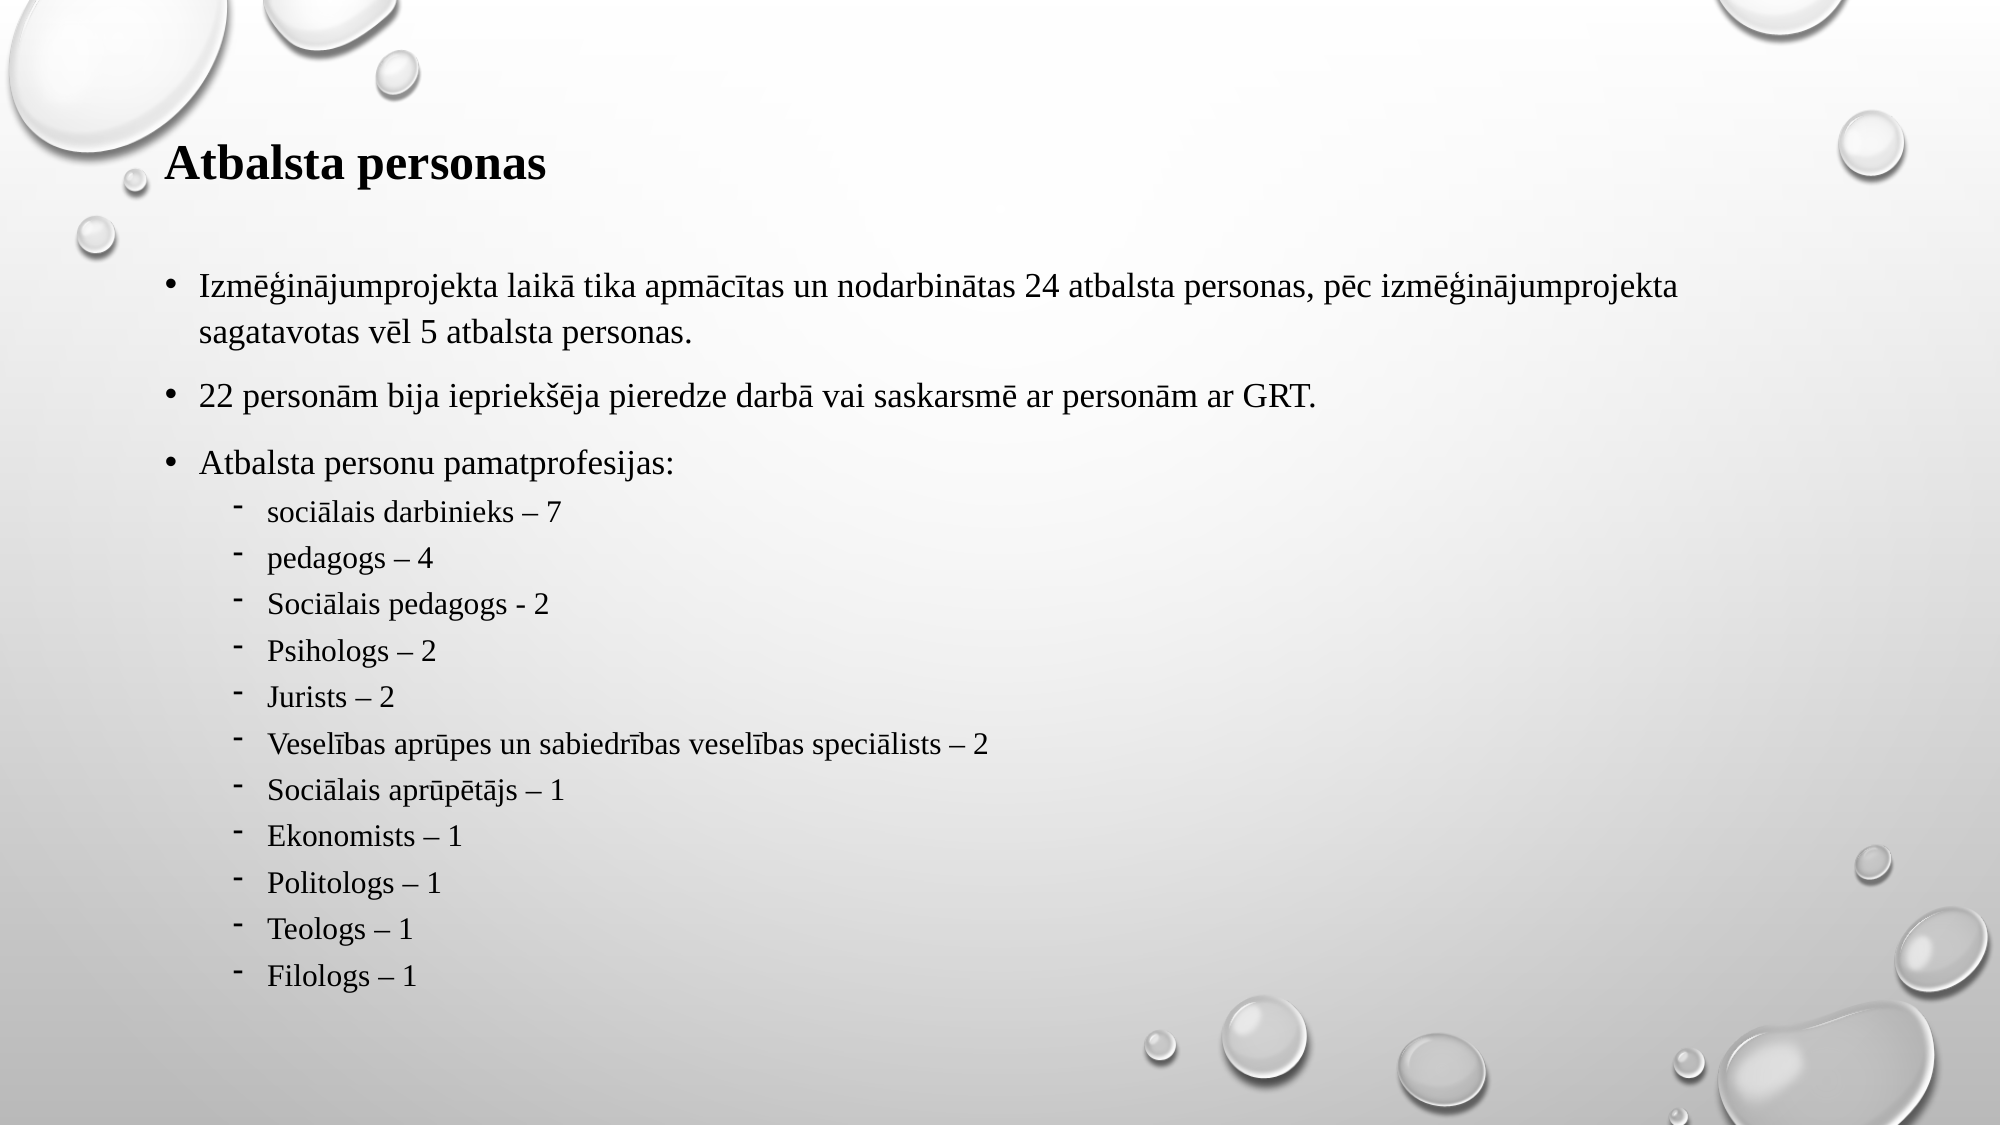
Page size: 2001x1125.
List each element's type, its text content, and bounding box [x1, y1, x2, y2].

list Izmēģinājumprojekta laikā tika apmācītas un nodarbinātas 24 atbalsta personas, pēc izmēģinājumprojekta sagatavotas vēl 5 atbalsta personas. 22 personām bija iepriekšēja pieredze darbā vai saskarsmē ar personām ar GRT. Atbalsta personu pamatprofesijas: sociālais darbinieks – 7 pedagogs – 4 Sociālais pedagogs - 2 Psihologs – 2 Jurists – 2 Veselības aprūpes un sabiedrības veselības speciālists – 2 Sociālais aprūpētājs – 1 Ekonomists – 1 Politologs – 1 Teologs – 1 Filologs – 1 [149, 250, 1850, 1006]
picture [0, 0, 2000, 1125]
title Atbalsta personas [149, 101, 1851, 226]
